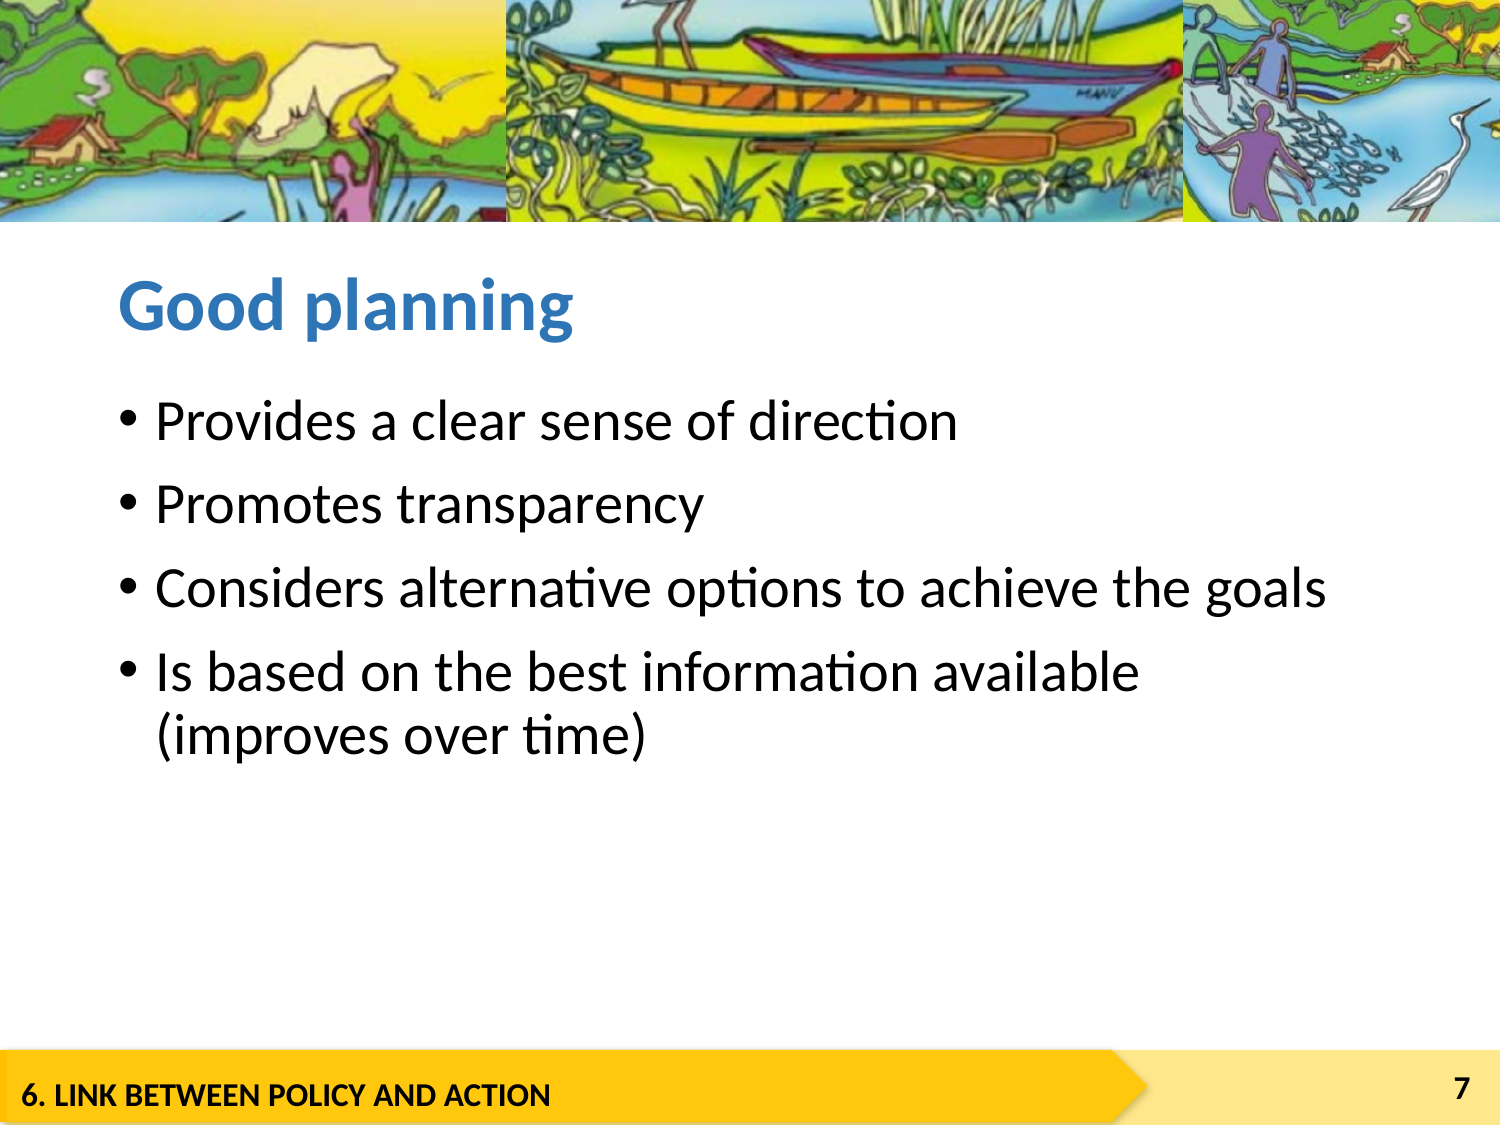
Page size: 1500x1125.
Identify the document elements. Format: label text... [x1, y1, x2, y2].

title Good planning [103, 244, 1397, 368]
picture [0, 0, 1500, 222]
slide_number 7 [1375, 1055, 1486, 1116]
list Provides a clear sense of direction Promotes transparency Considers alternative options to achieve the goals Is based on the best information available (improves over time) [103, 382, 1397, 1014]
